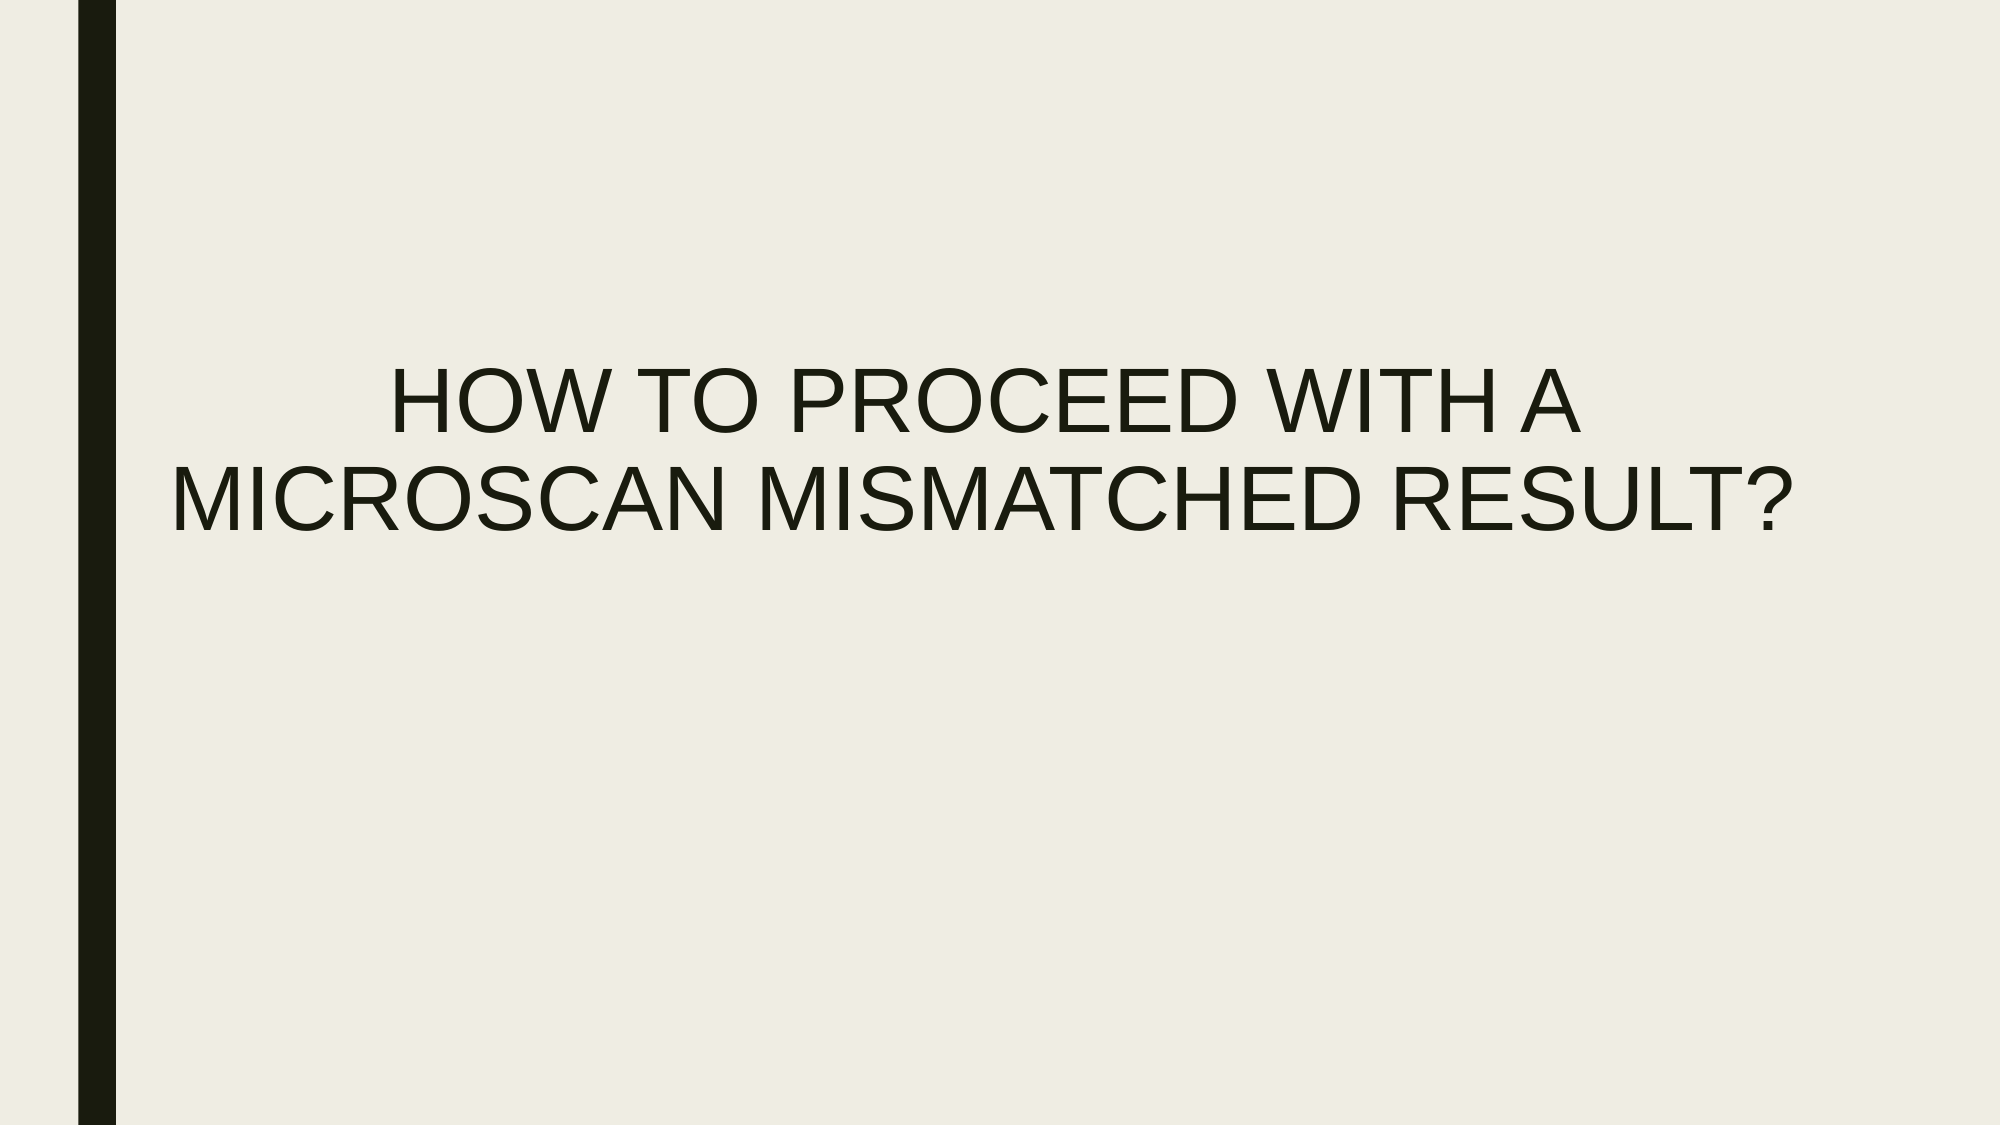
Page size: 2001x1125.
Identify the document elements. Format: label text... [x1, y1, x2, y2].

title HOW TO PROCEED WITH A MICROSCAN MISMATCHED RESULT? [150, 346, 1818, 688]
